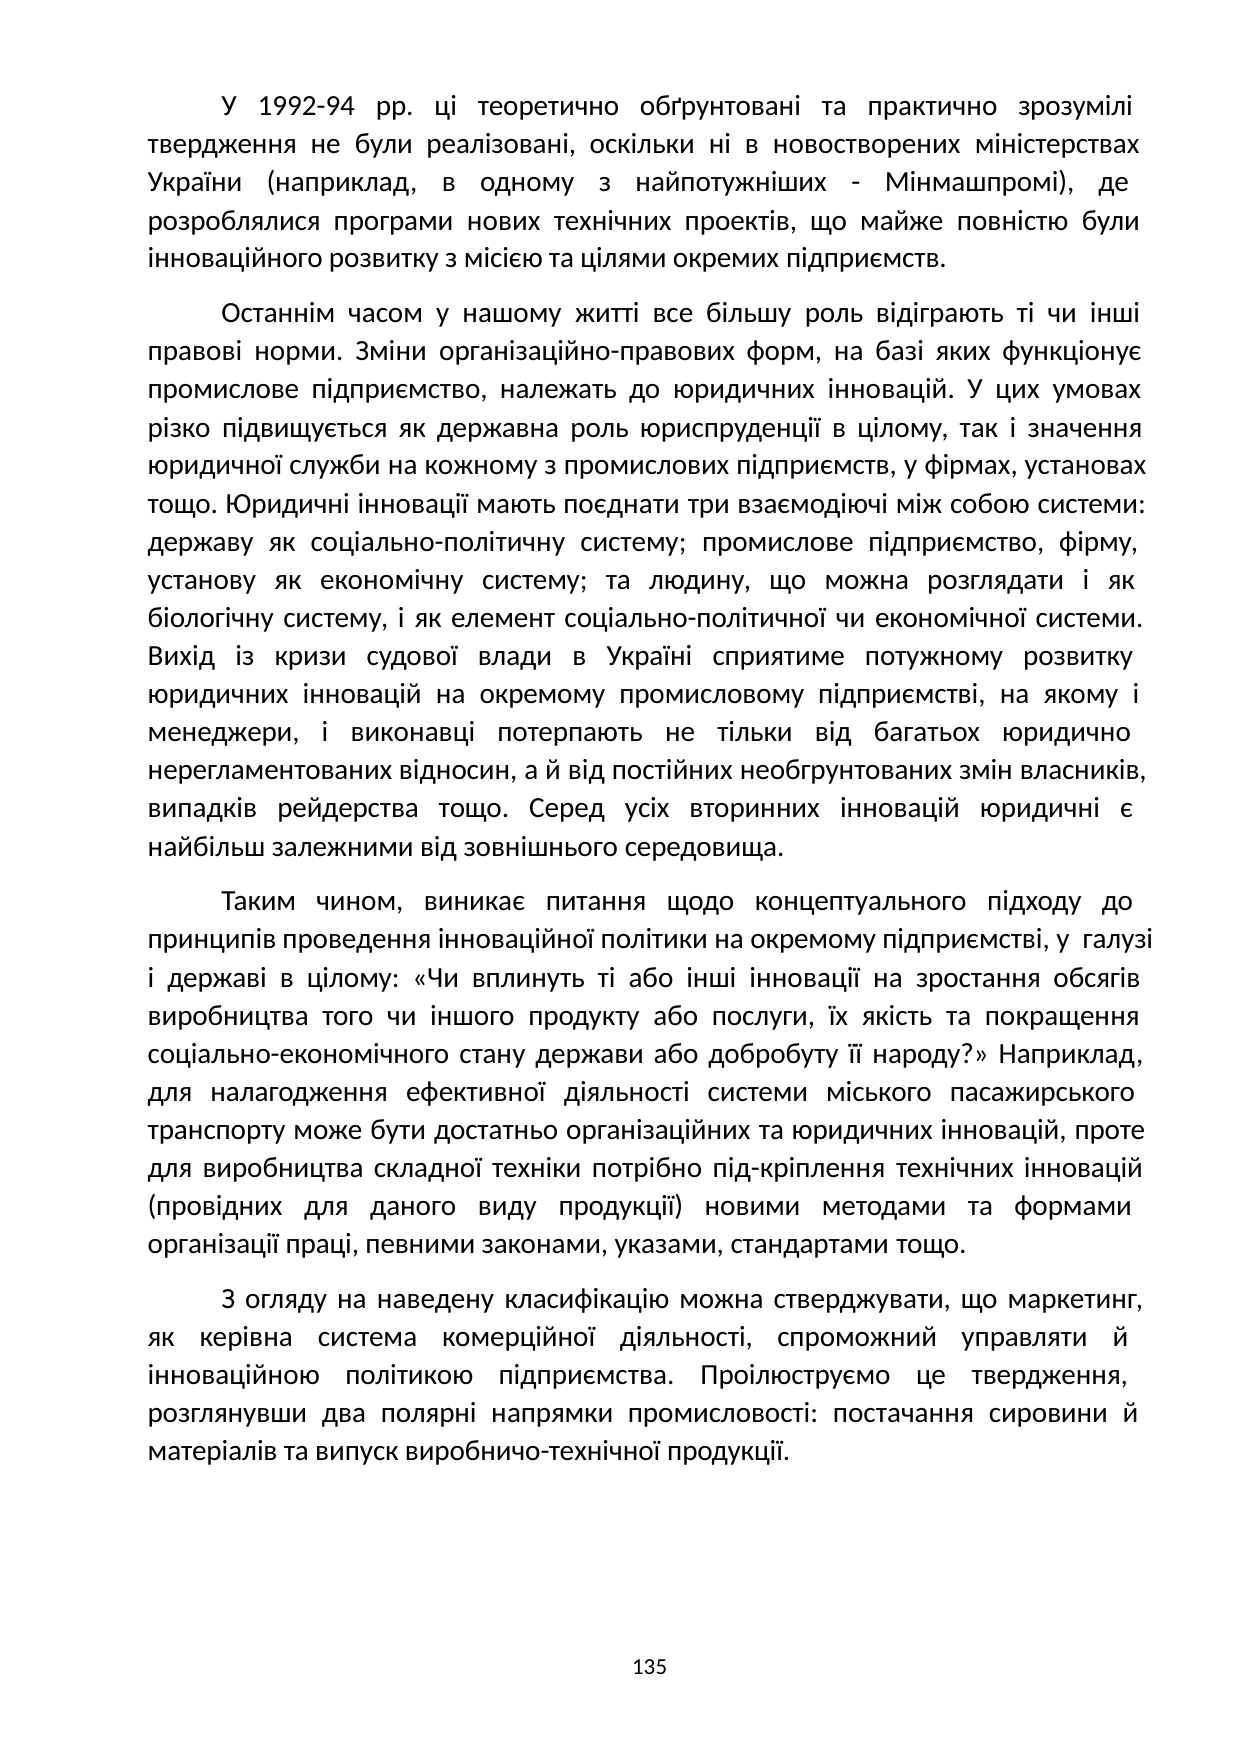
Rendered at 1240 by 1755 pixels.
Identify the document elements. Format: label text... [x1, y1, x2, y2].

slide_number 135 [625, 1654, 674, 1755]
text_box У 1992-94 рр. ці теоретично обґрунтовані та практично зрозумілі твердження не були реалізовані, оскільки ні в новостворених міністерствах України (наприклад, в одному з найпотужніших - Мінмашпромі), де розроблялися програми нових технічних проектів, що майже повністю були інноваційного розвитку з місією та цілями окремих підприємств. Останнім часом у нашому житті все більшу роль відіграють ті чи інші правові норми. Зміни організаційно-правових форм, на базі яких функціонує промислове підприємство, належать до юридичних інновацій. У цих умовах різко підвищується як державна роль юриспруденції в цілому, так і значення юридичної служби на кожному з промислових підприємств, у фірмах, установах тощо. Юридичні інновації мають поєднати три взаємодіючі між собою системи: державу як соціально-політичну систему; промислове підприємство, фірму, установу як економічну систему; та людину, що можна розглядати і як біологічну систему, і як елемент соціально-політичної чи економічної системи. Вихід із кризи судової влади в Україні сприятиме потужному розвитку юридичних інновацій на окремому промисловому підприємстві, на якому і менеджери, і виконавці потерпають не тільки від багатьох юридично нерегламентованих відносин, а й від постійних необгрунтованих змін власників, випадків рейдерства тощо. Серед усіх вторинних інновацій юридичні є найбільш залежними від зовнішнього середовища. Таким чином, виникає питання щодо концептуального підходу до принципів проведення інноваційної політики на окремому підприємстві, у галузі і державі в цілому: «Чи вплинуть ті або інші інновації на зростання обсягів виробництва того чи іншого продукту або послуги, їх якість та покращення соціально-економічного стану держави або добробуту її народу?» Наприклад, для налагодження ефективної діяльності системи міського пасажирського транспорту може бути достатньо організаційних та юридичних інновацій, проте для виробництва складної техніки потрібно під-кріплення технічних інновацій (провідних для даного виду продукції) новими методами та формами організації праці, певними законами, указами, стандартами тощо. З огляду на наведену класифікацію можна стверджувати, що маркетинг, як керівна система комерційної діяльності, спроможний управляти й інноваційною політикою підприємства. Проілюструємо це твердження, розглянувши два полярні напрямки промисловості: постачання сировини й матеріалів та випуск виробничо-технічної продукції. [145, 81, 1155, 1467]
